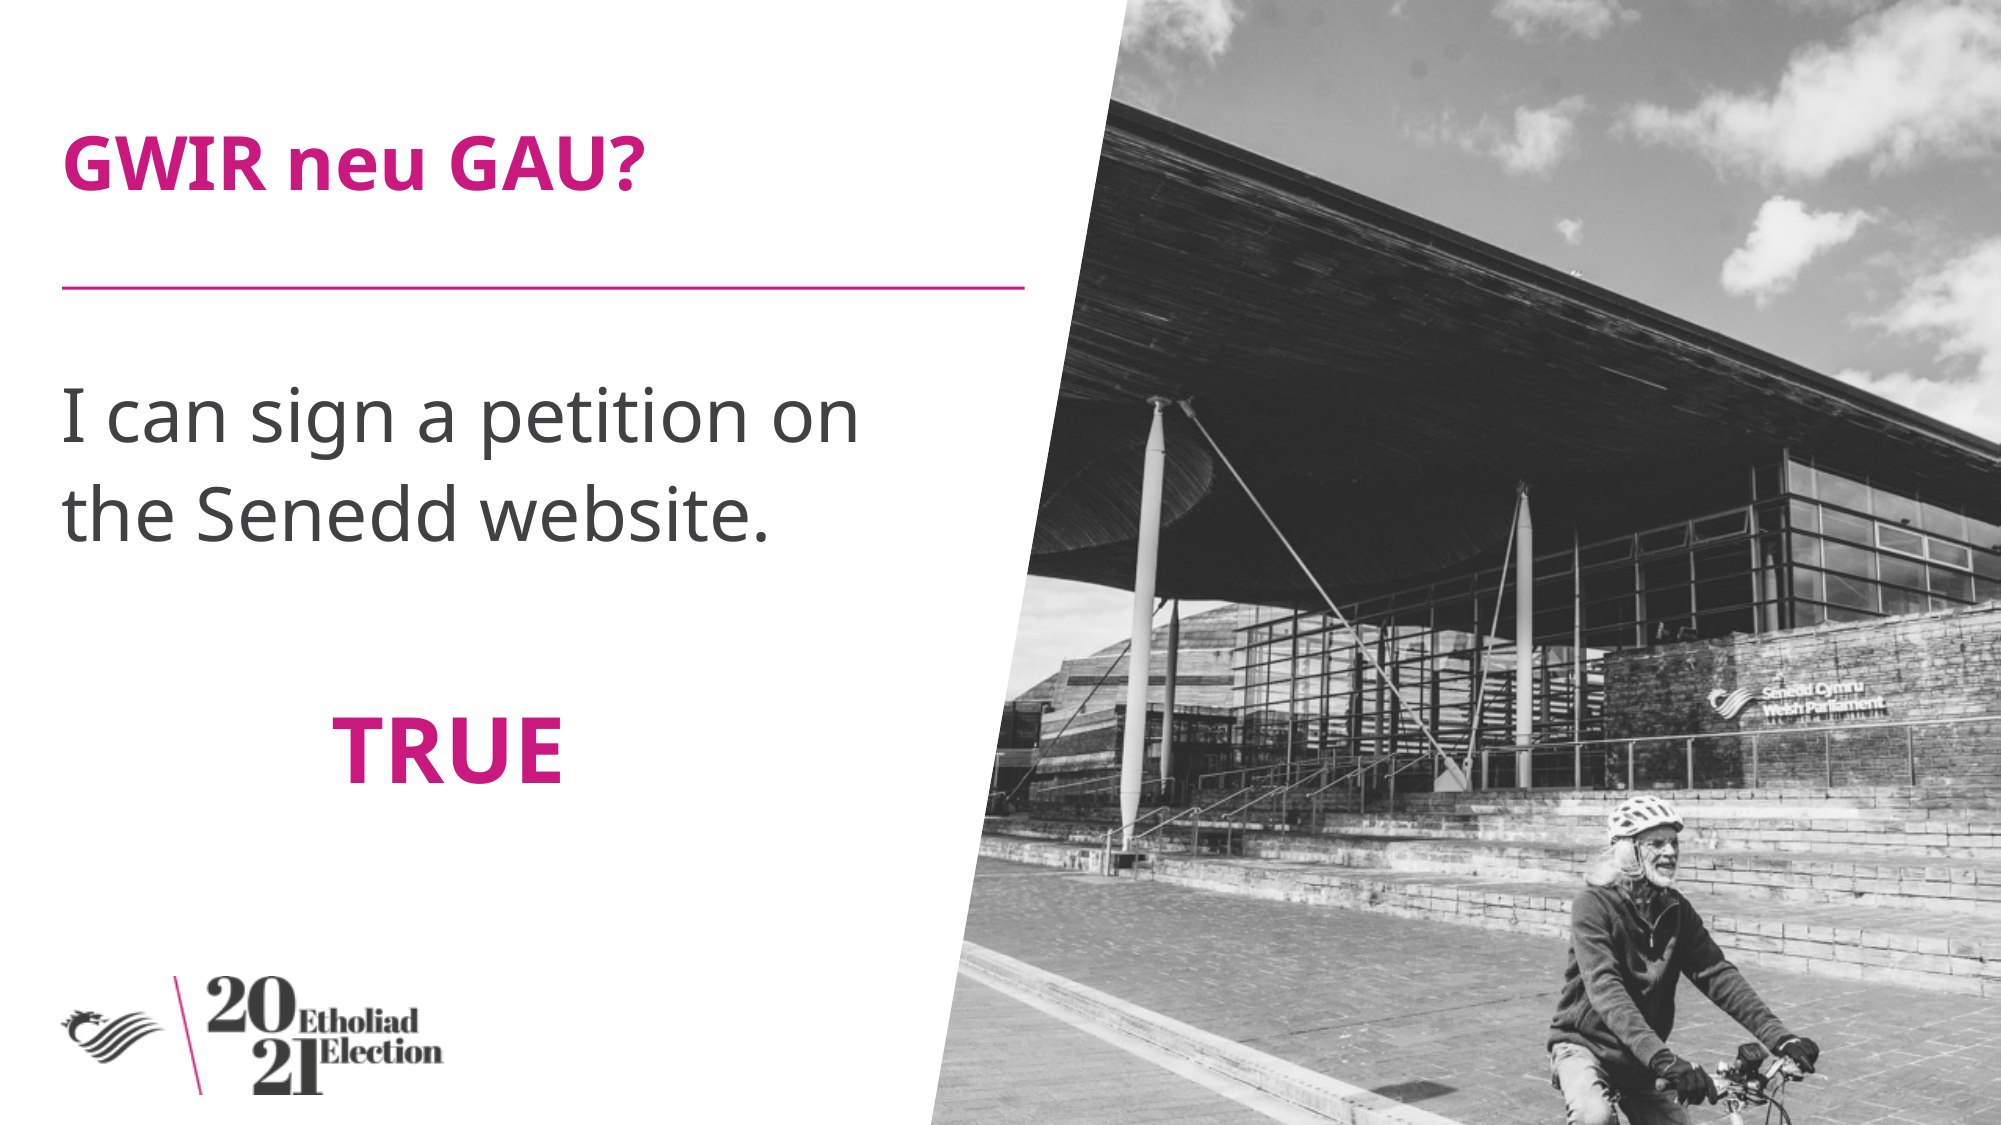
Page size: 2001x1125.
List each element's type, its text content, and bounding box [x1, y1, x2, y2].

title GWIR neu GAU? [60, 55, 930, 256]
picture [930, 0, 2001, 1125]
list I can sign a petition on the Senedd website. [60, 358, 930, 748]
picture [60, 976, 444, 1095]
text_box TRUE [316, 684, 765, 809]
